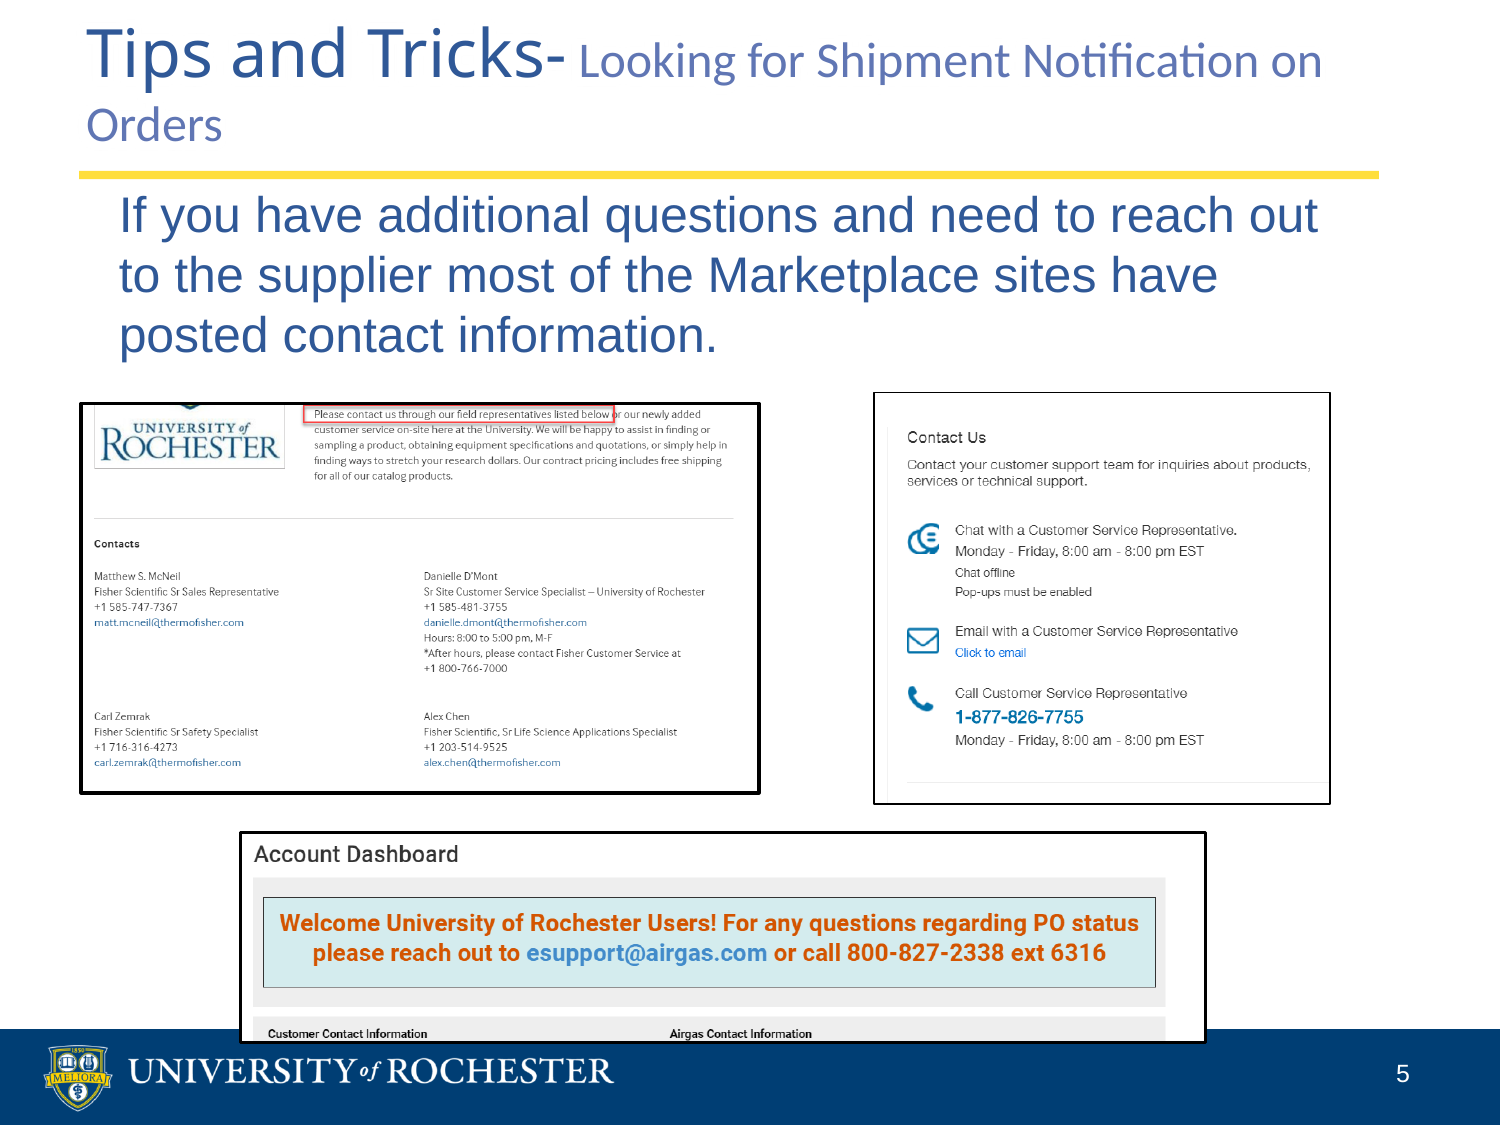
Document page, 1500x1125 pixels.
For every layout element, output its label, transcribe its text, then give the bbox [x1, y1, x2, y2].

title Tips and Tricks- Looking for Shipment Notification on Orders [71, 0, 1375, 202]
text_box If you have additional questions and need to reach out to the supplier most of the Marketplace sites have posted contact information. [104, 174, 1355, 370]
picture [874, 392, 1330, 804]
picture [82, 404, 758, 792]
picture [241, 833, 1205, 1041]
picture [0, 1029, 1500, 1125]
